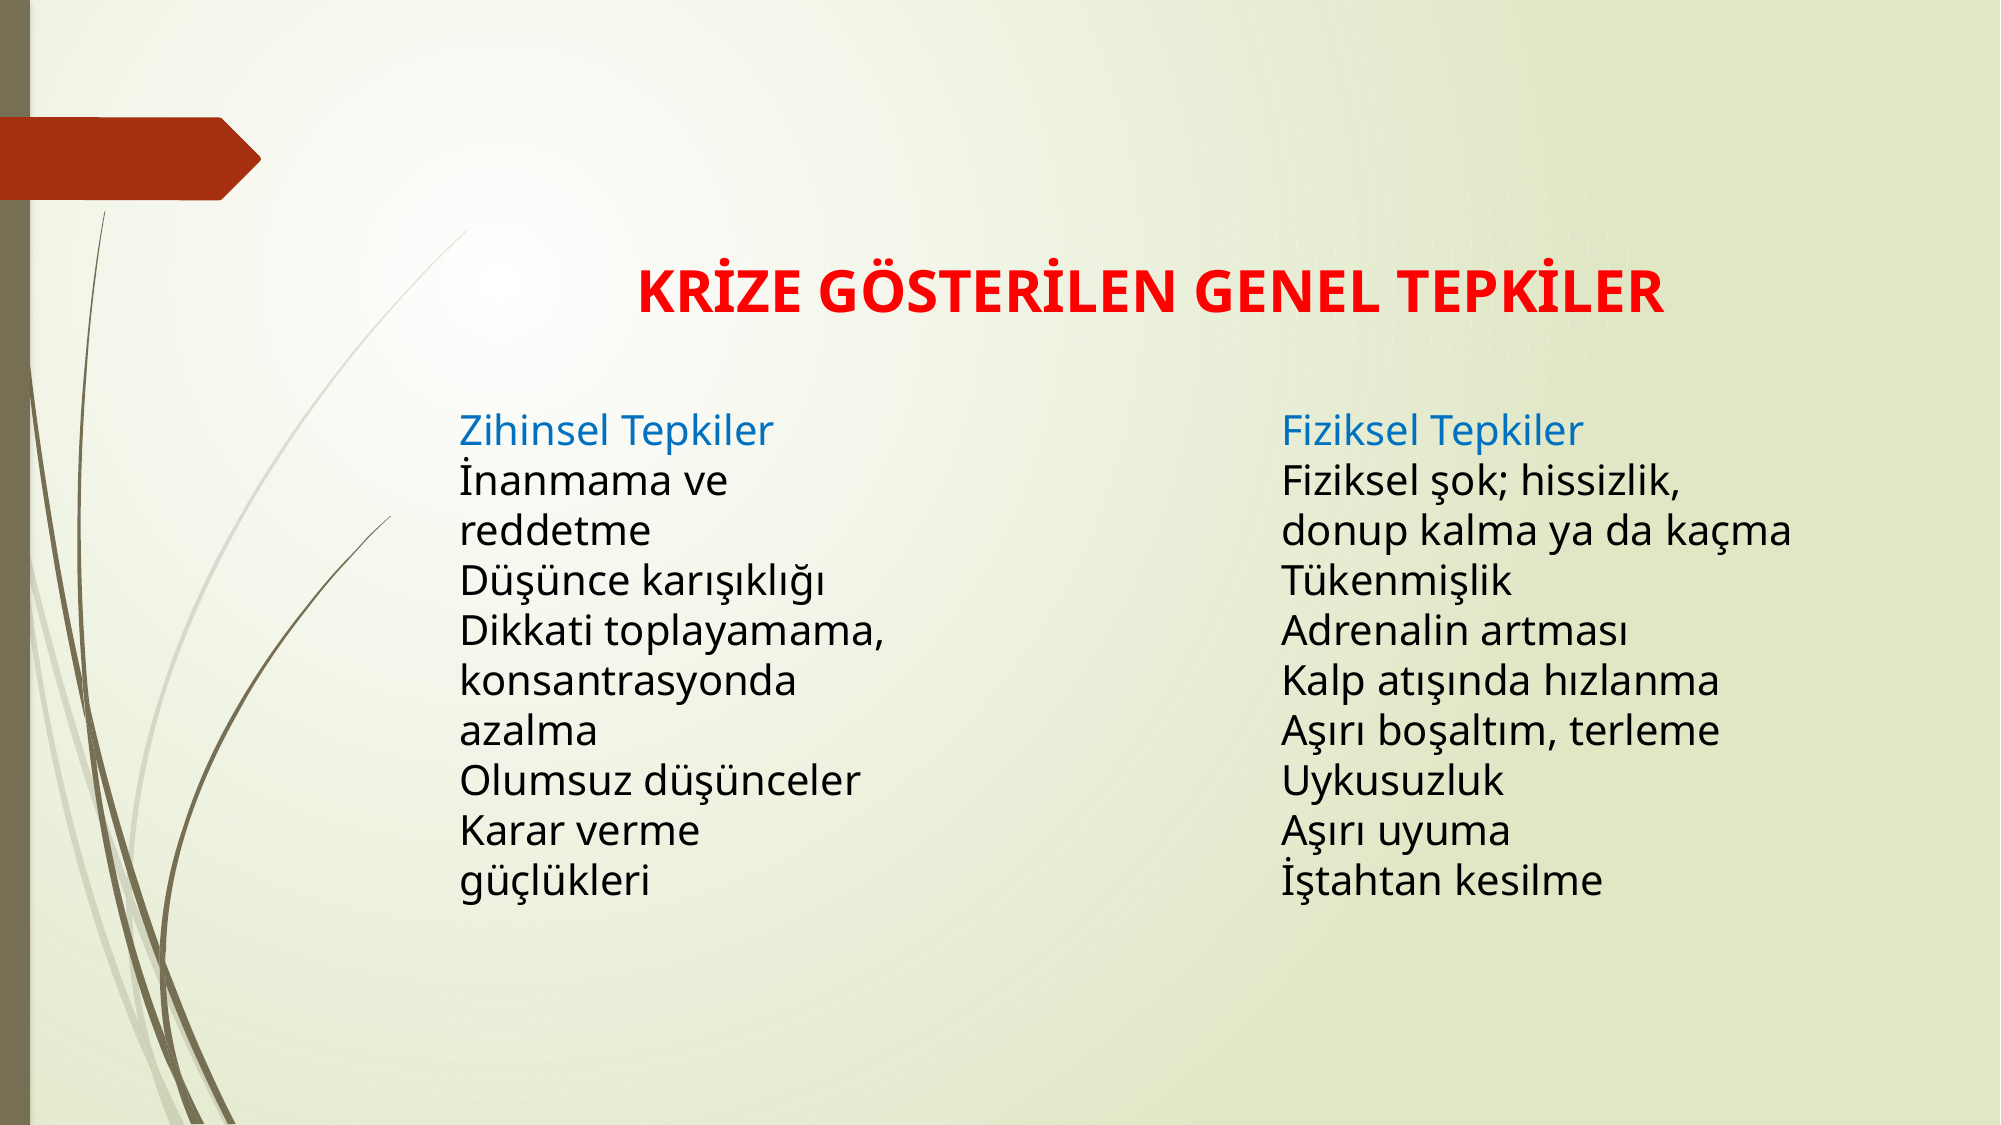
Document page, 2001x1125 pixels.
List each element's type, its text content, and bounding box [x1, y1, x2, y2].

text_box Fiziksel Tepkiler Fiziksel şok; hissizlik, donup kalma ya da kaçma Tükenmişlik Adrenalin artması Kalp atışında hızlanma Aşırı boşaltım, terleme Uykusuzluk Aşırı uyuma İştahtan kesilme [1266, 396, 1816, 912]
text_box Zihinsel Tepkiler İnanmama ve reddetme Düşünce karışıklığı Dikkati toplayamama, konsantrasyonda azalma Olumsuz düşünceler Karar verme güçlükleri [444, 396, 918, 962]
text_box KRİZE GÖSTERİLEN GENEL TEPKİLER [621, 247, 1680, 332]
